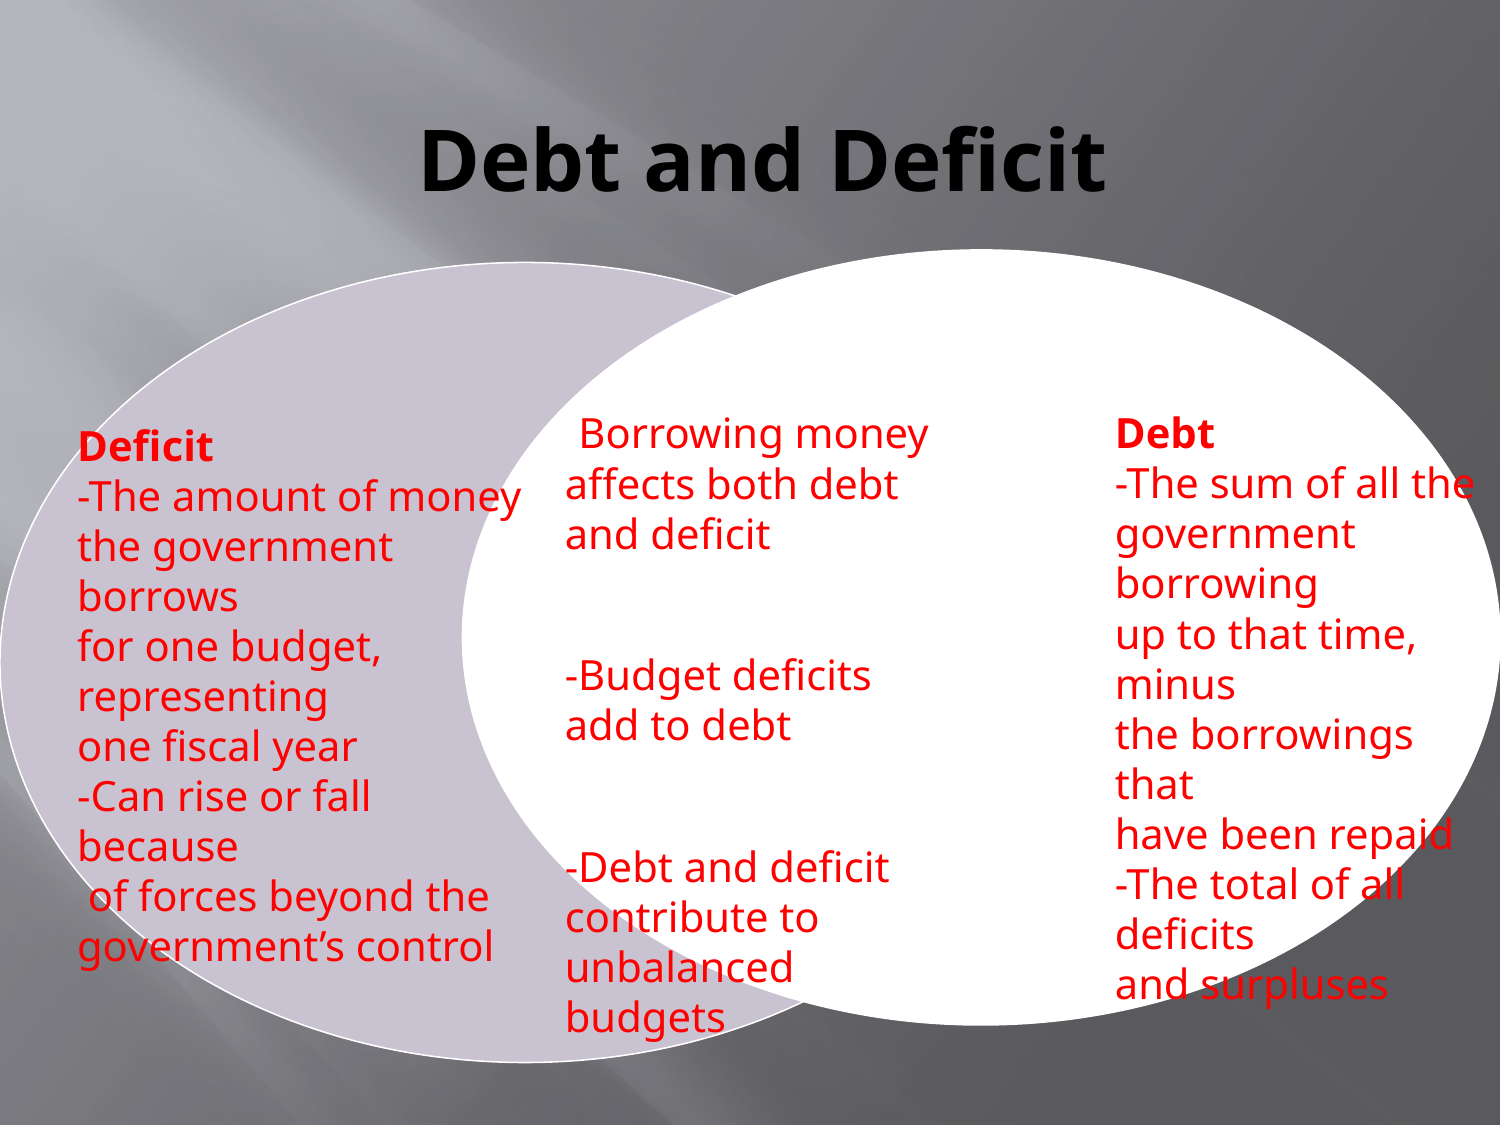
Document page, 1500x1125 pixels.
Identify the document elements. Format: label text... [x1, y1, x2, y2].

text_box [0, 199, 1500, 1125]
title Debt and Deficit [75, 40, 1451, 199]
